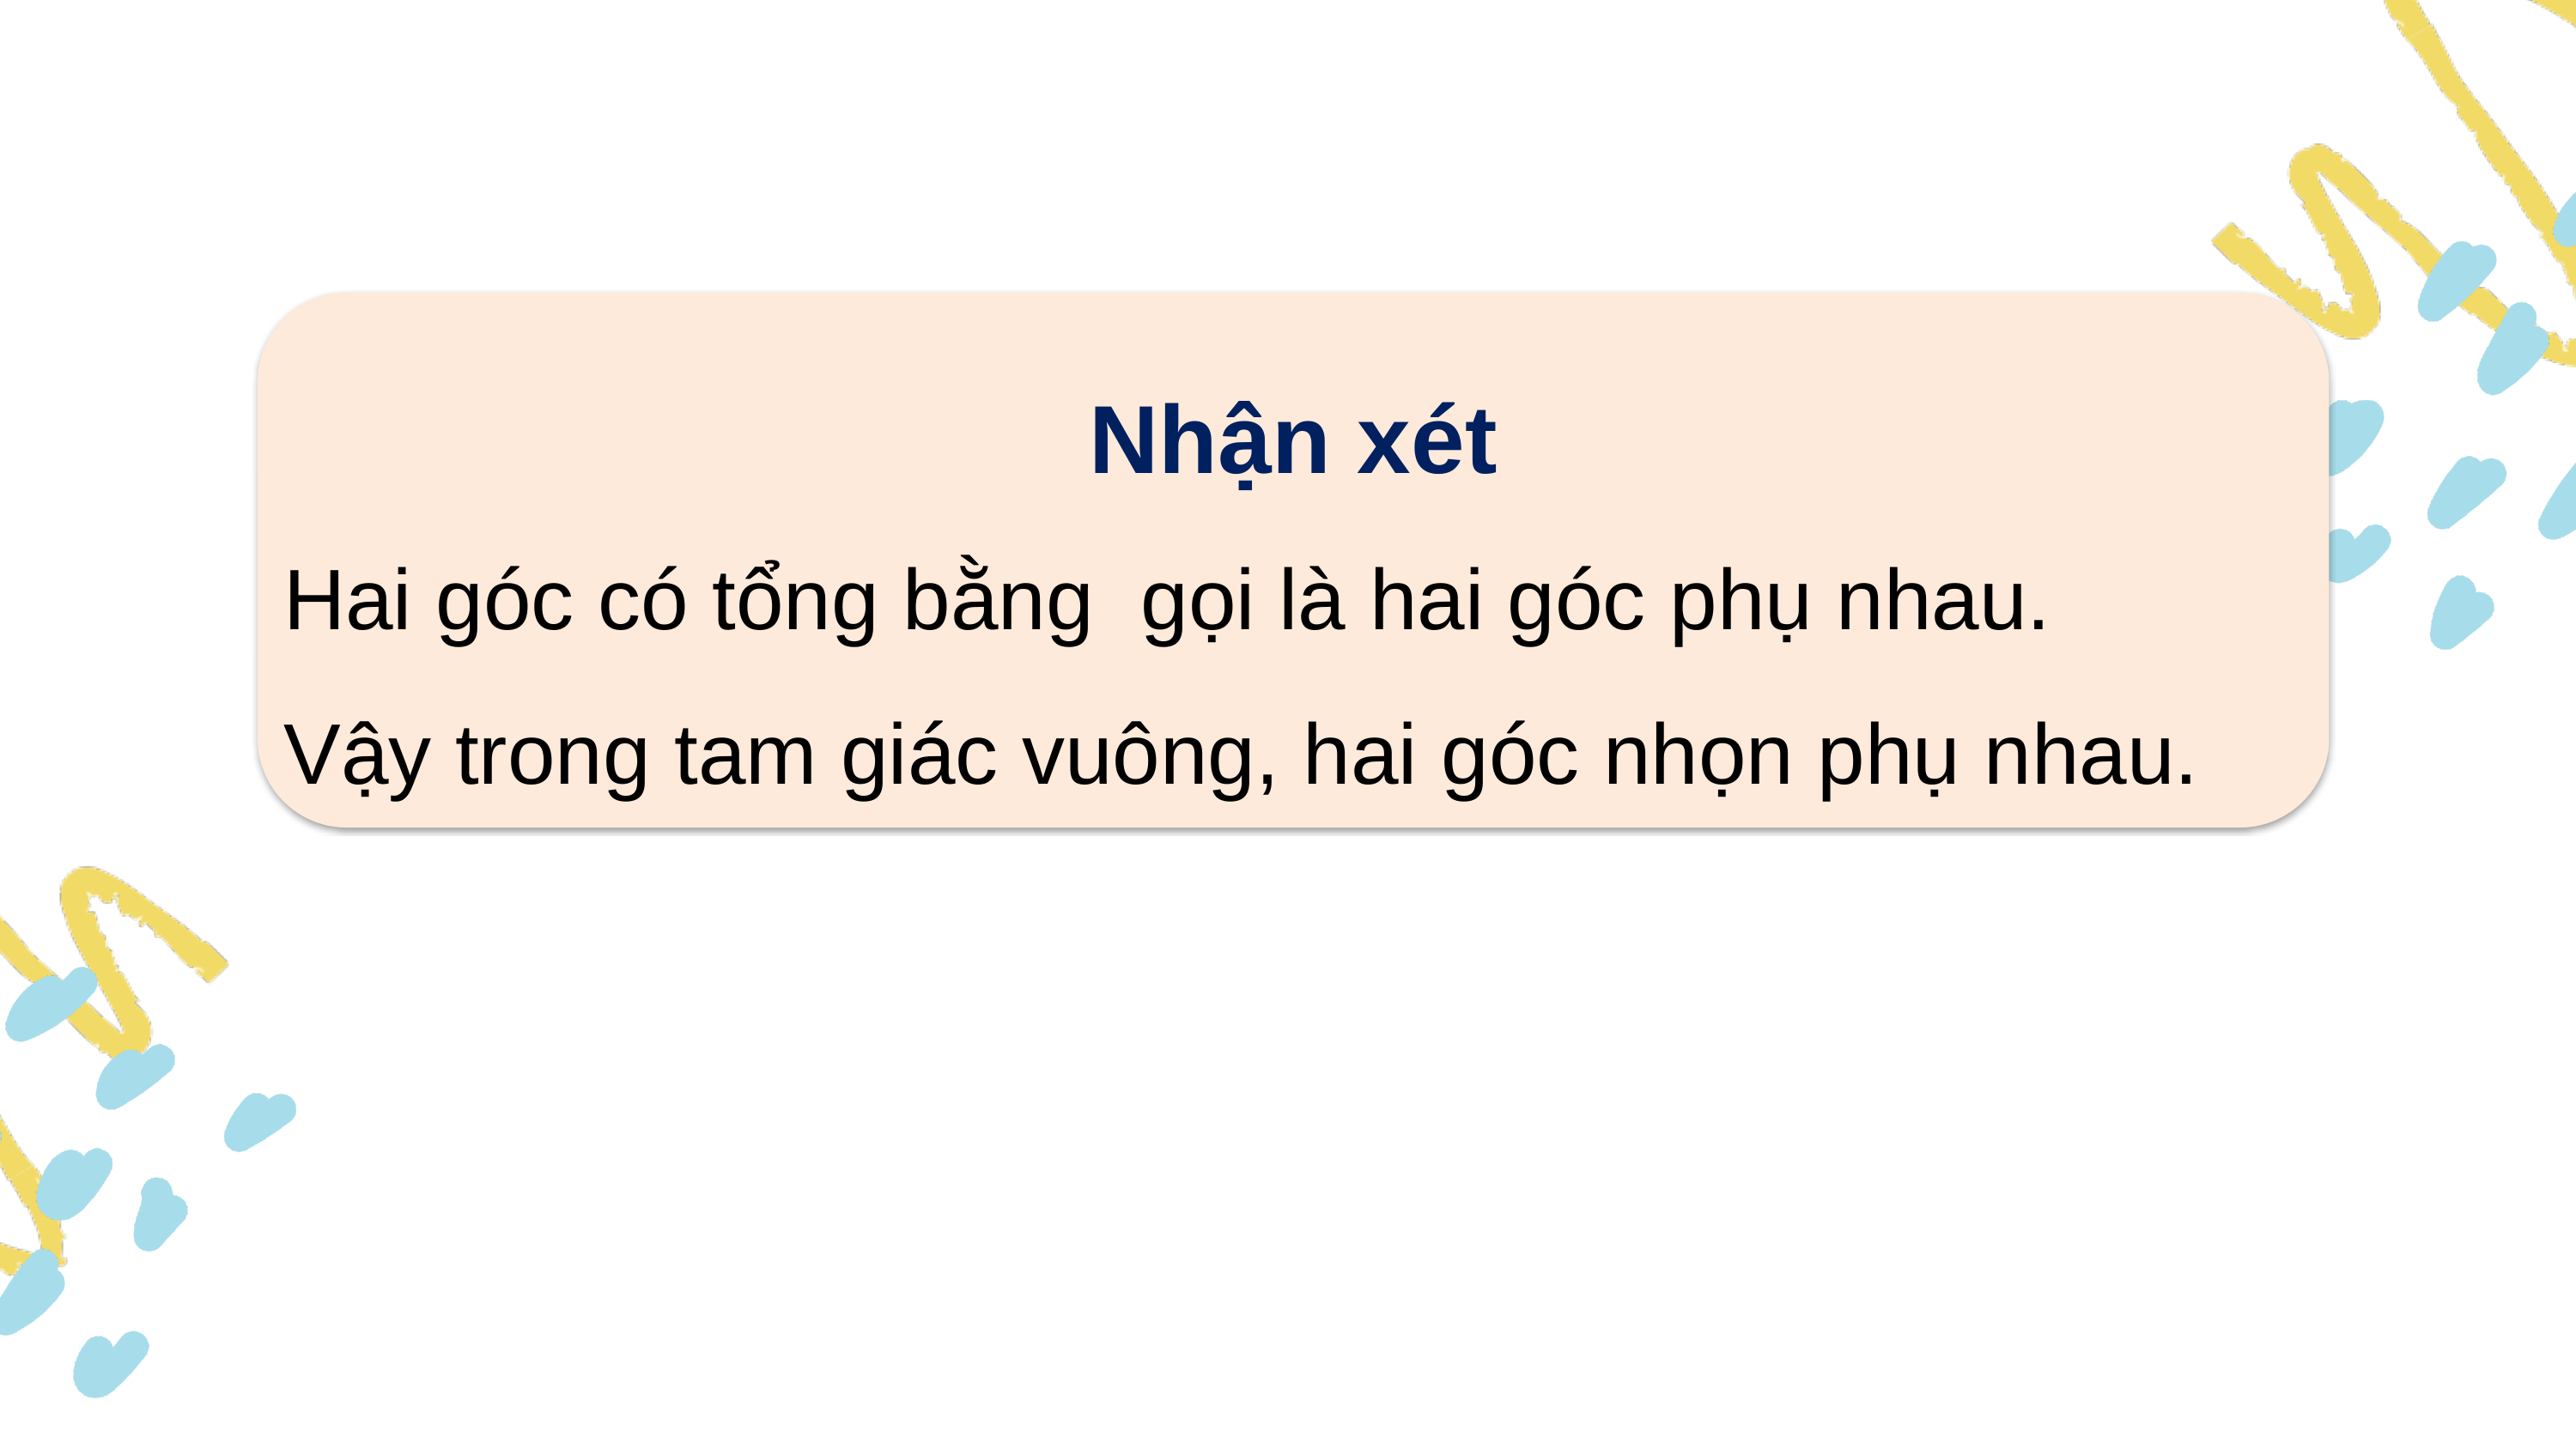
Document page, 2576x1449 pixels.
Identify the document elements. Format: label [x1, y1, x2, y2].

picture [0, 838, 296, 1446]
picture [2211, 0, 2576, 650]
